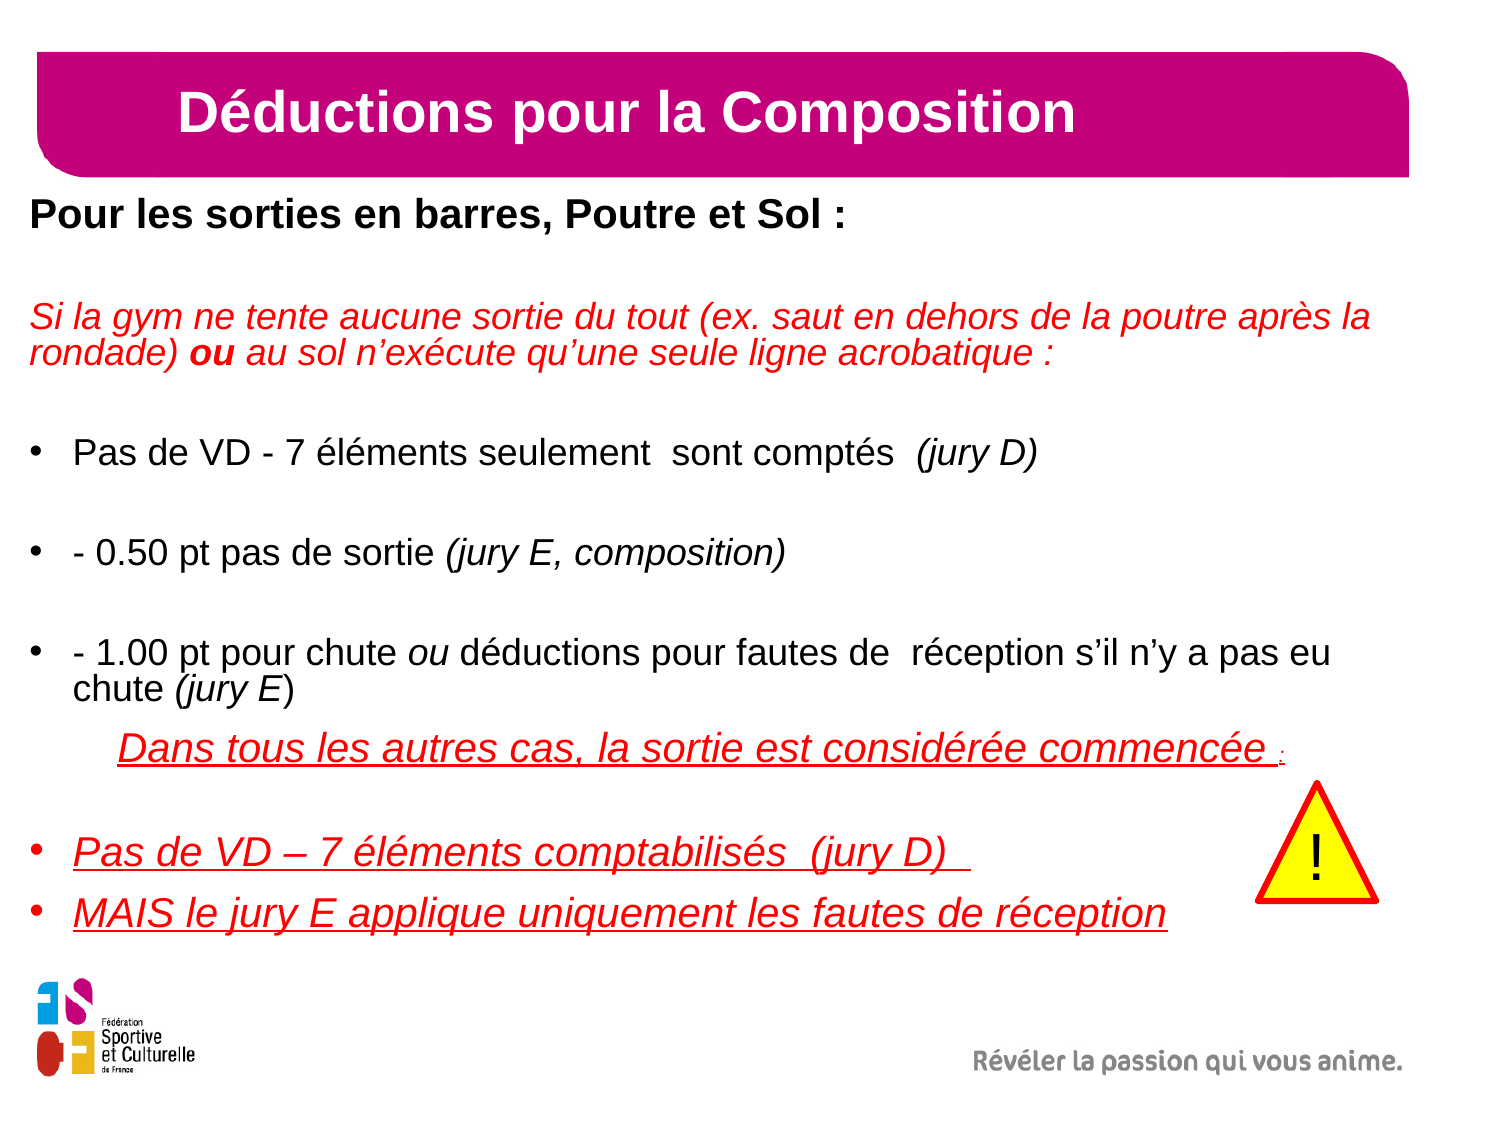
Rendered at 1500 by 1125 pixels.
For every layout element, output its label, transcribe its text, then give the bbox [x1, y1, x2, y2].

list Pour les sorties en barres, Poutre et Sol : Si la gym ne tente aucune sortie du tout (ex. saut en dehors de la poutre après la rondade) ou au sol n’exécute qu’une seule ligne acrobatique : Pas de VD - 7 éléments seulement sont comptés (jury D) - 0.50 pt pas de sortie (jury E, composition) - 1.00 pt pour chute ou déductions pour fautes de réception s’il n’y a pas eu chute (jury E) Dans tous les autres cas, la sortie est considérée commencée : Pas de VD – 7 éléments comptabilisés (jury D) MAIS le jury E applique uniquement les fautes de réception [29, 196, 1433, 1012]
text_box Déductions pour la Composition [163, 66, 1109, 152]
text_box ! [1255, 780, 1378, 904]
picture [0, 0, 1473, 1109]
